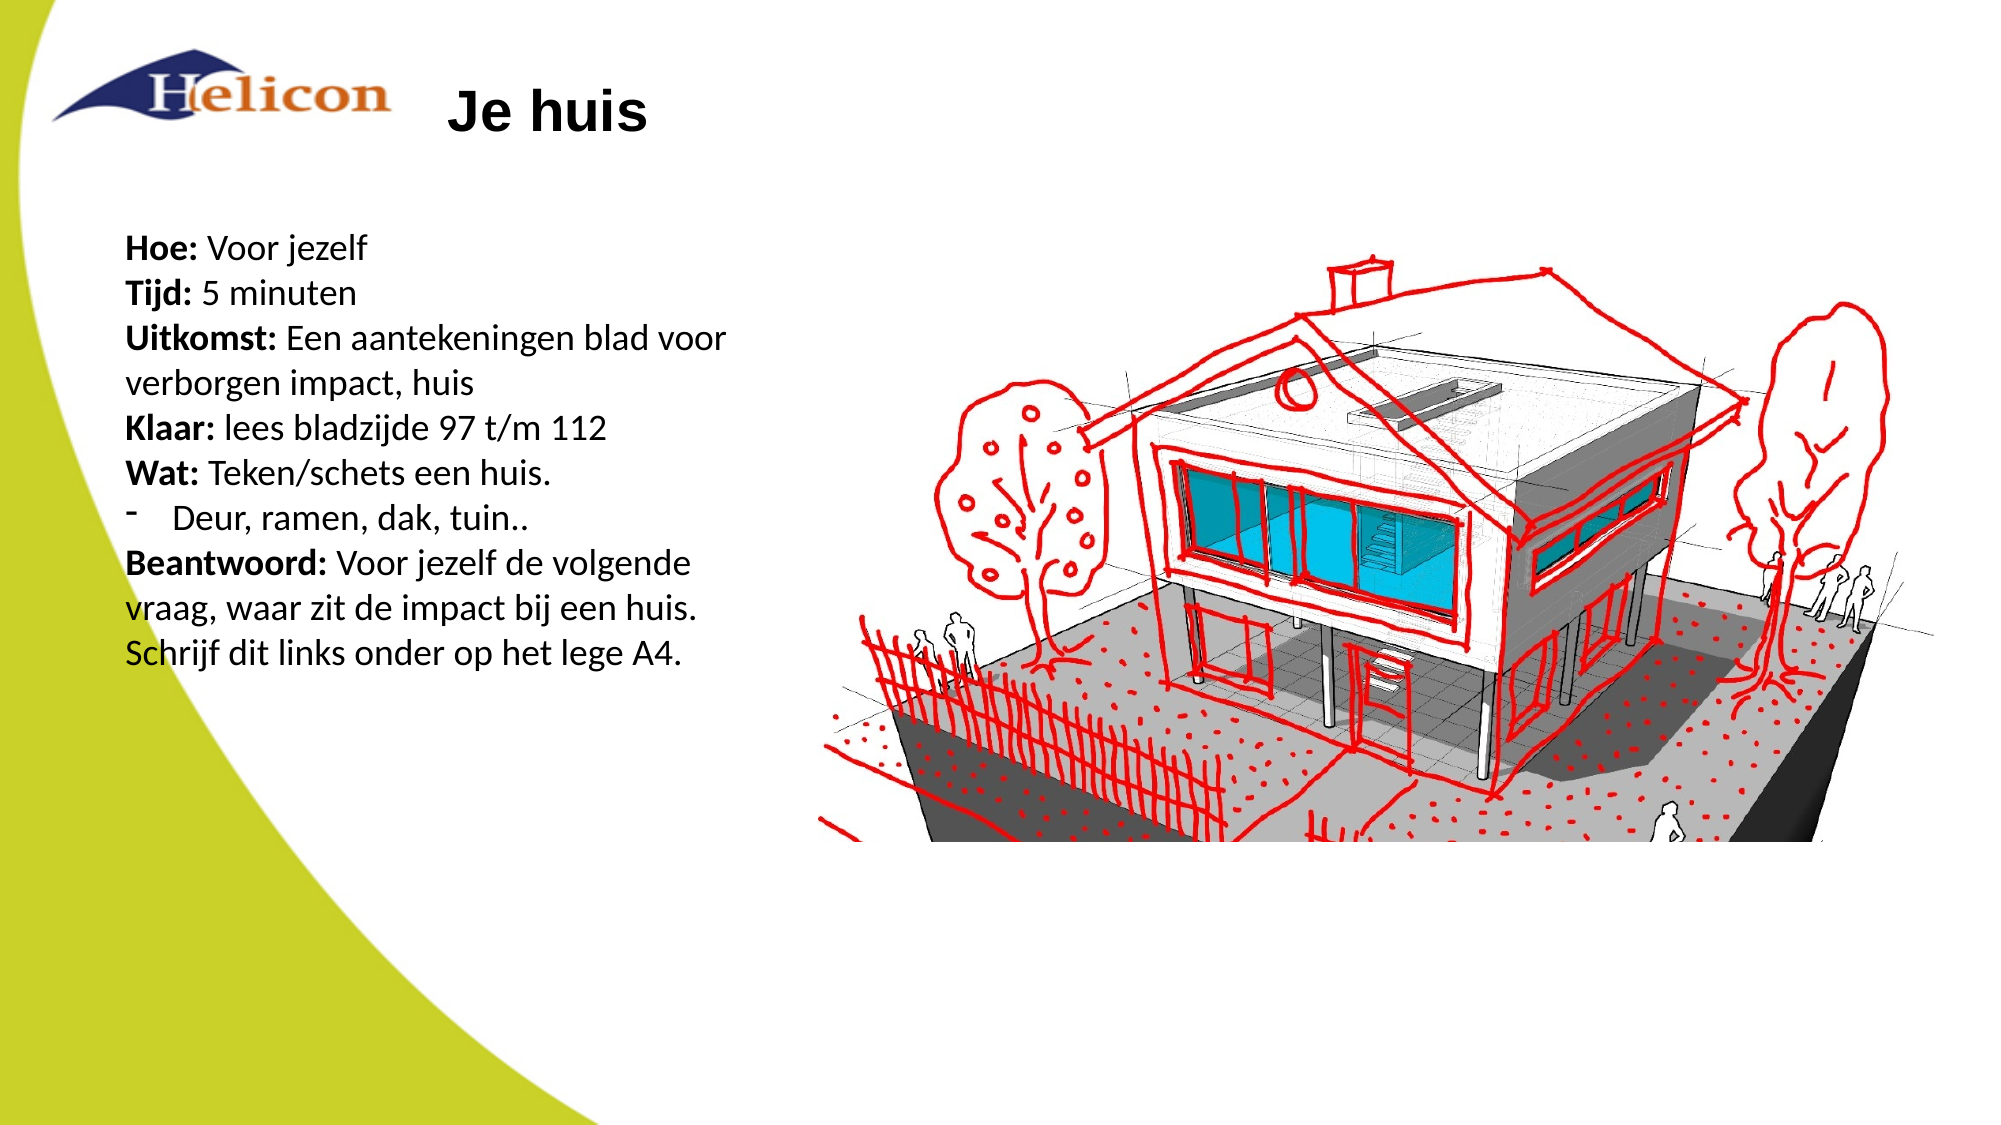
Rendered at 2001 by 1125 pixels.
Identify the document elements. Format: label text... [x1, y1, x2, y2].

title Je huis [432, 54, 1887, 161]
text_box Hoe: Voor jezelf Tijd: 5 minuten Uitkomst: Een aantekeningen blad voor verborgen impact, huis Klaar: lees bladzijde 97 t/m 112 Wat: Teken/schets een huis. Deur, ramen, dak, tuin.. Beantwoord: Voor jezelf de volgende vraag, waar zit de impact bij een huis. Schrijf dit links onder op het lege A4. [110, 215, 767, 681]
picture [0, 0, 2000, 1125]
